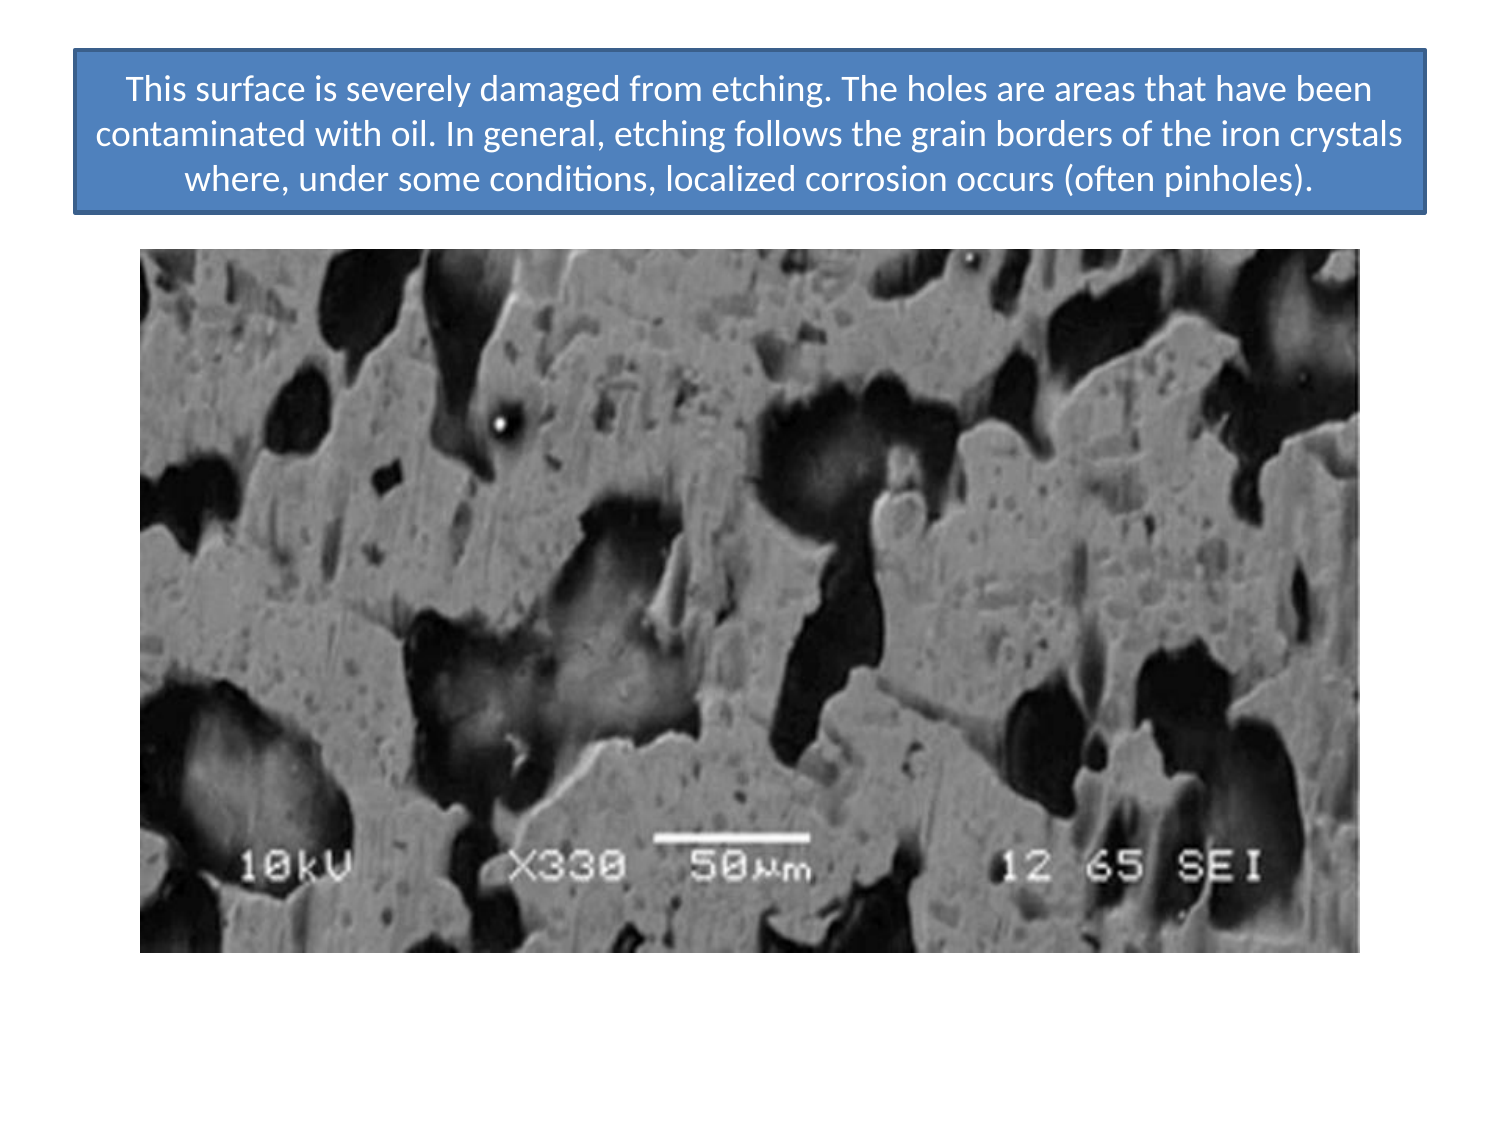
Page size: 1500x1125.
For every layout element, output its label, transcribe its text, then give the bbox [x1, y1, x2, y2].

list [140, 249, 1360, 953]
text_box This surface is severely damaged from etching. The holes are areas that have been contaminated with oil. In general, etching follows the grain borders of the iron crystals where, under some conditions, localized corrosion occurs (often pinholes). [73, 48, 1427, 215]
